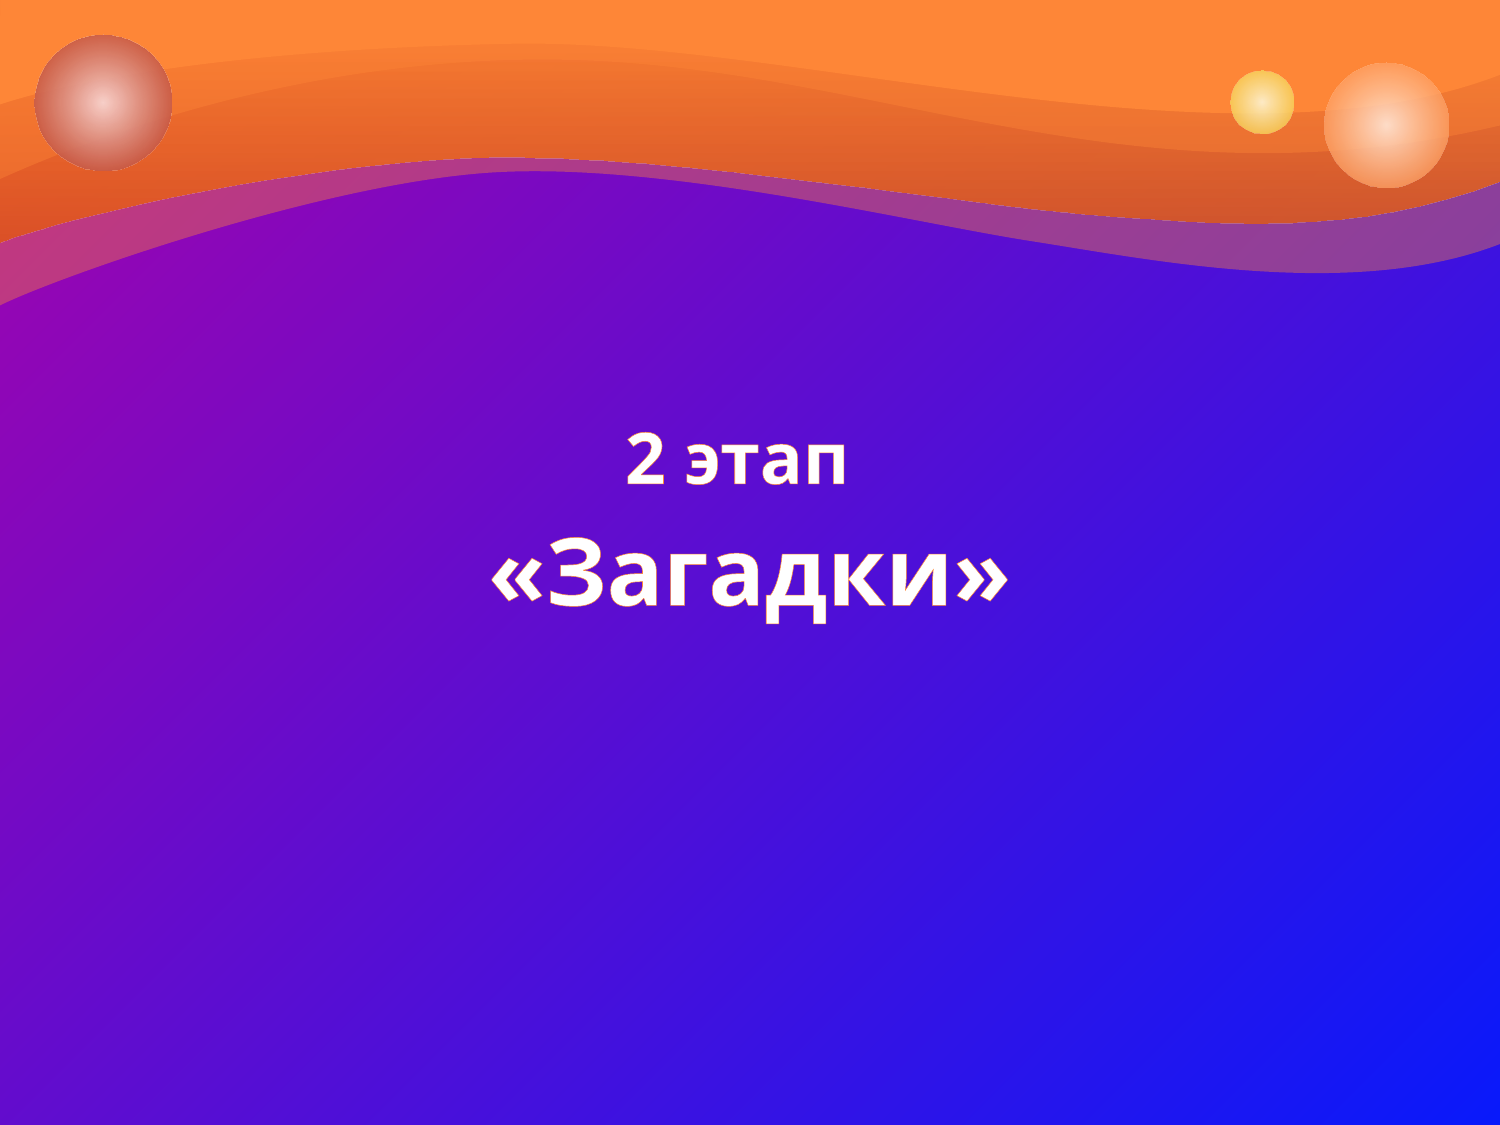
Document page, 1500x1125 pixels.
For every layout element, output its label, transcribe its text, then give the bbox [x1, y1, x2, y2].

title 2 этап «Загадки» [62, 399, 1413, 642]
